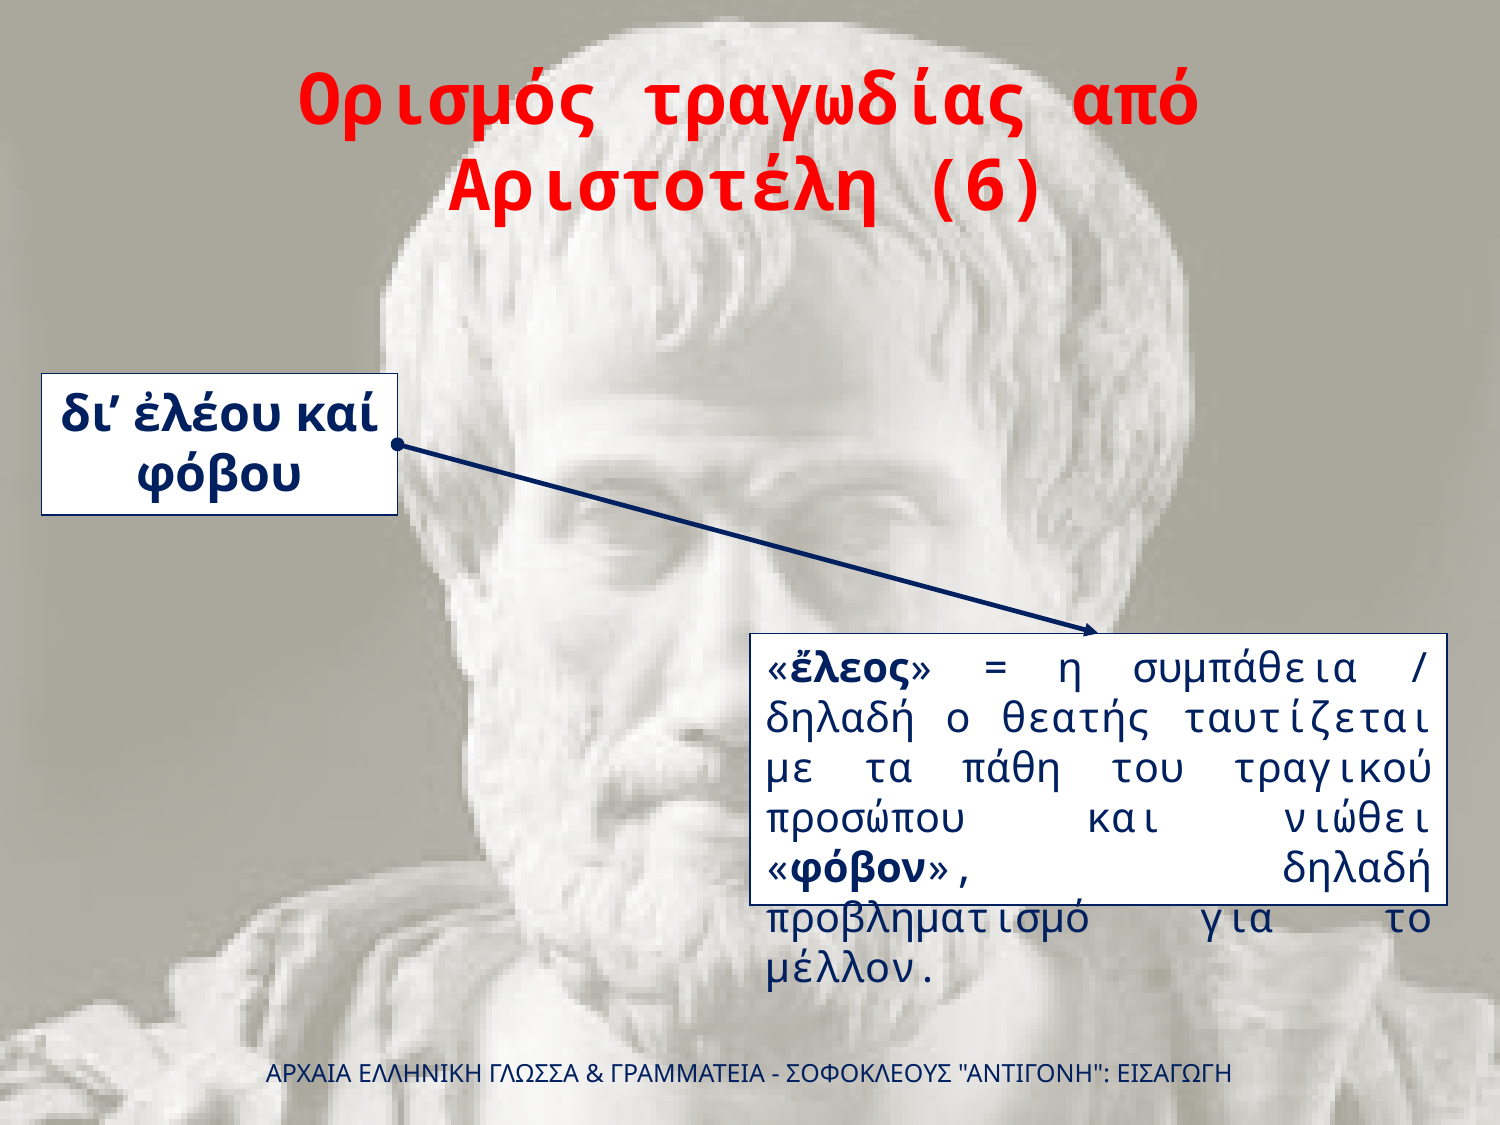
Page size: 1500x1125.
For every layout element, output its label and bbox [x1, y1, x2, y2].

text_box [397, 444, 1099, 634]
picture [0, 0, 1500, 1125]
